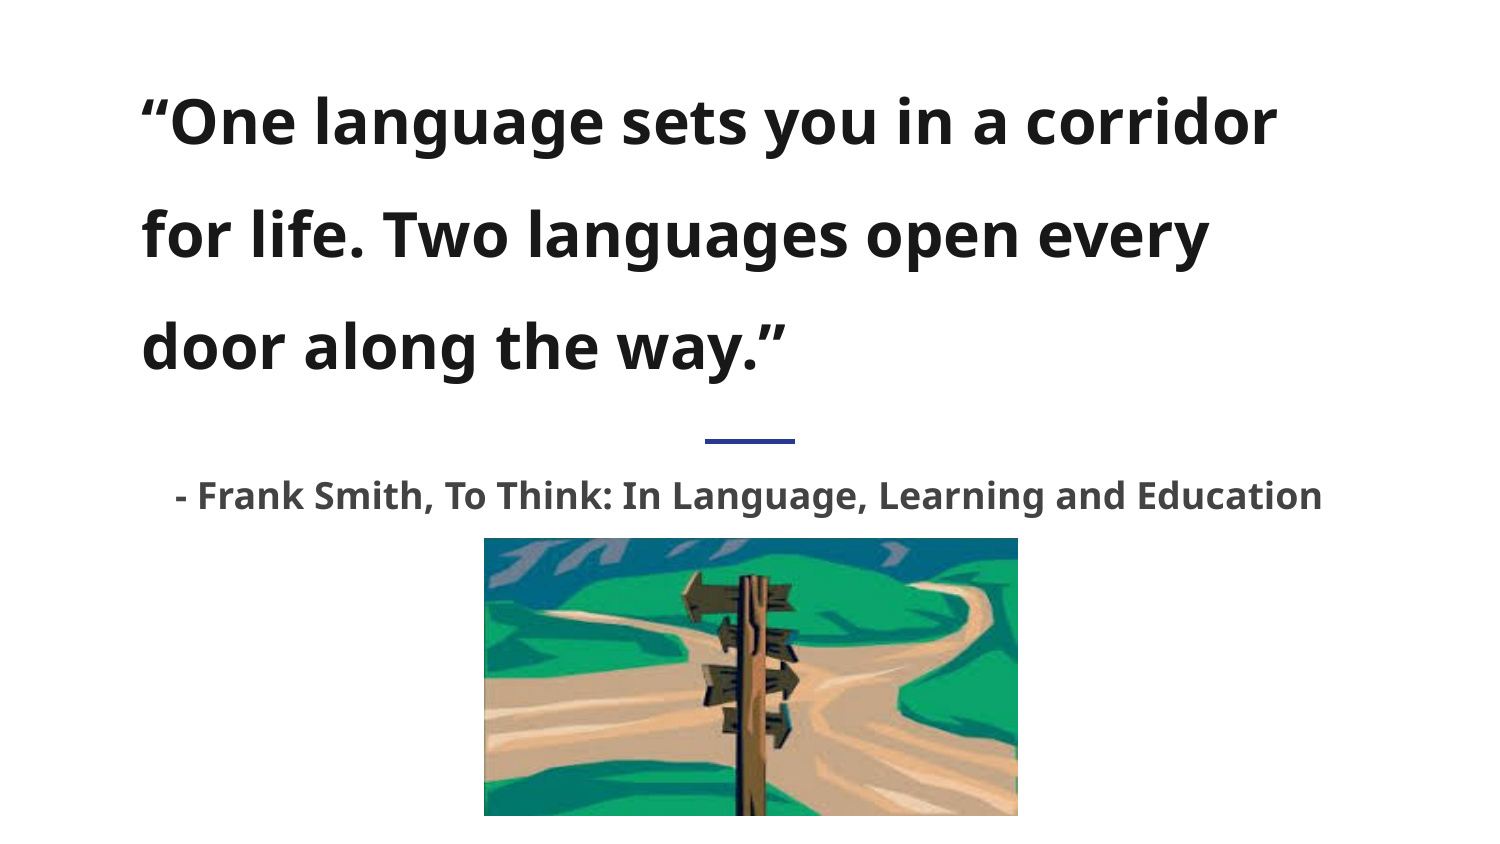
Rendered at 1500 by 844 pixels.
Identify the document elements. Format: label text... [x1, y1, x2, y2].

title “One language sets you in a corridor for life. Two languages open every door along the way.” [126, 41, 1374, 416]
picture [483, 538, 1019, 590]
list - Frank Smith, To Think: In Language, Learning and Education [126, 457, 1374, 519]
picture [483, 548, 1019, 816]
